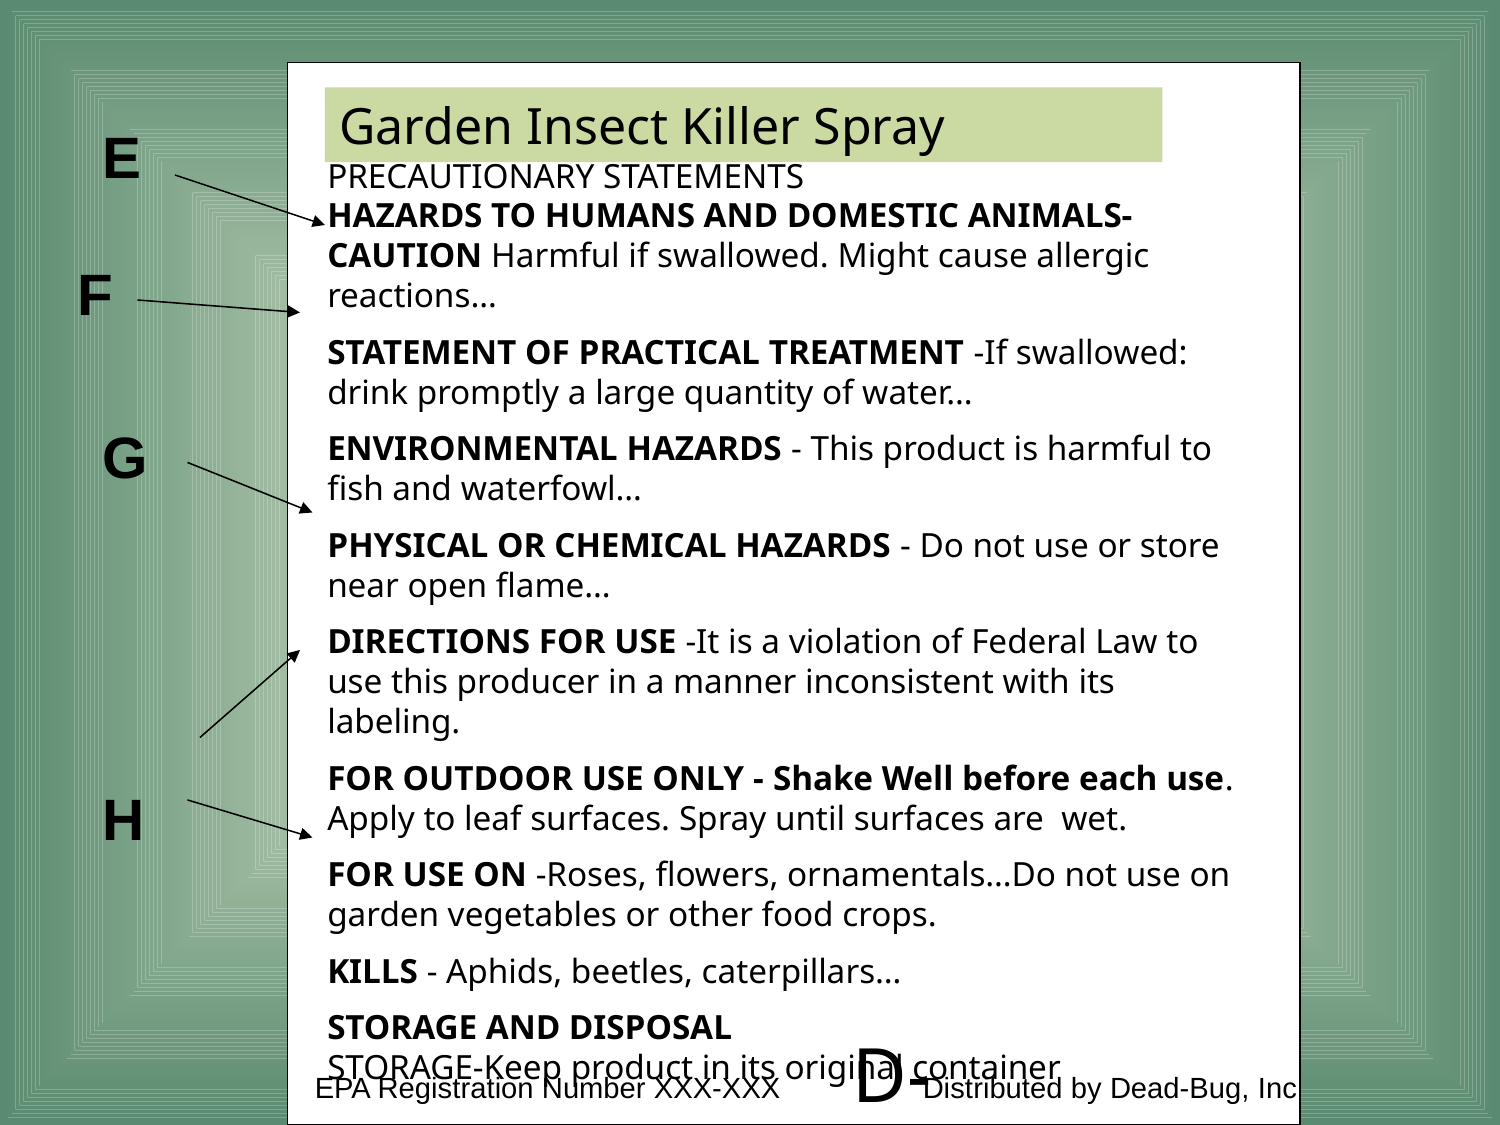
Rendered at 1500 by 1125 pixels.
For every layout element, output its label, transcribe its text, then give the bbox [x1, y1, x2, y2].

text_box G [87, 412, 163, 498]
text_box [187, 462, 313, 514]
text_box [137, 299, 301, 318]
text_box EPA Registration Number XXX-XXX [299, 1062, 813, 1113]
text_box [187, 799, 313, 840]
text_box [287, 831, 837, 1125]
text_box [975, 1113, 1300, 1125]
text_box E [87, 112, 188, 198]
text_box Garden Insect Killer Spray [324, 87, 1163, 147]
text_box Distributed by Dead-Bug, Inc [899, 1062, 1413, 1113]
text_box PRECAUTIONARY STATEMENTS HAZARDS TO HUMANS AND DOMESTIC ANIMALS-CAUTION Harmful if swallowed. Might cause allergic reactions… STATEMENT OF PRACTICAL TREATMENT -If swallowed: drink promptly a large quantity of water… ENVIRONMENTAL HAZARDS - This product is harmful to fish and waterfowl… PHYSICAL OR CHEMICAL HAZARDS - Do not use or store near open flame… DIRECTIONS FOR USE -It is a violation of Federal Law to use this producer in a manner inconsistent with its labeling. FOR OUTDOOR USE ONLY - Shake Well before each use. Apply to leaf surfaces. Spray until surfaces are wet. FOR USE ON -Roses, flowers, ornamentals…Do not use on garden vegetables or other food crops. KILLS - Aphids, beetles, caterpillars… STORAGE AND DISPOSAL STORAGE-Keep product in its original container [312, 147, 1250, 1094]
text_box [199, 649, 301, 738]
text_box H [87, 774, 200, 860]
text_box F [62, 249, 163, 335]
text_box [174, 174, 325, 227]
text_box [287, 62, 1300, 1062]
text_box D-B [837, 1019, 975, 1125]
